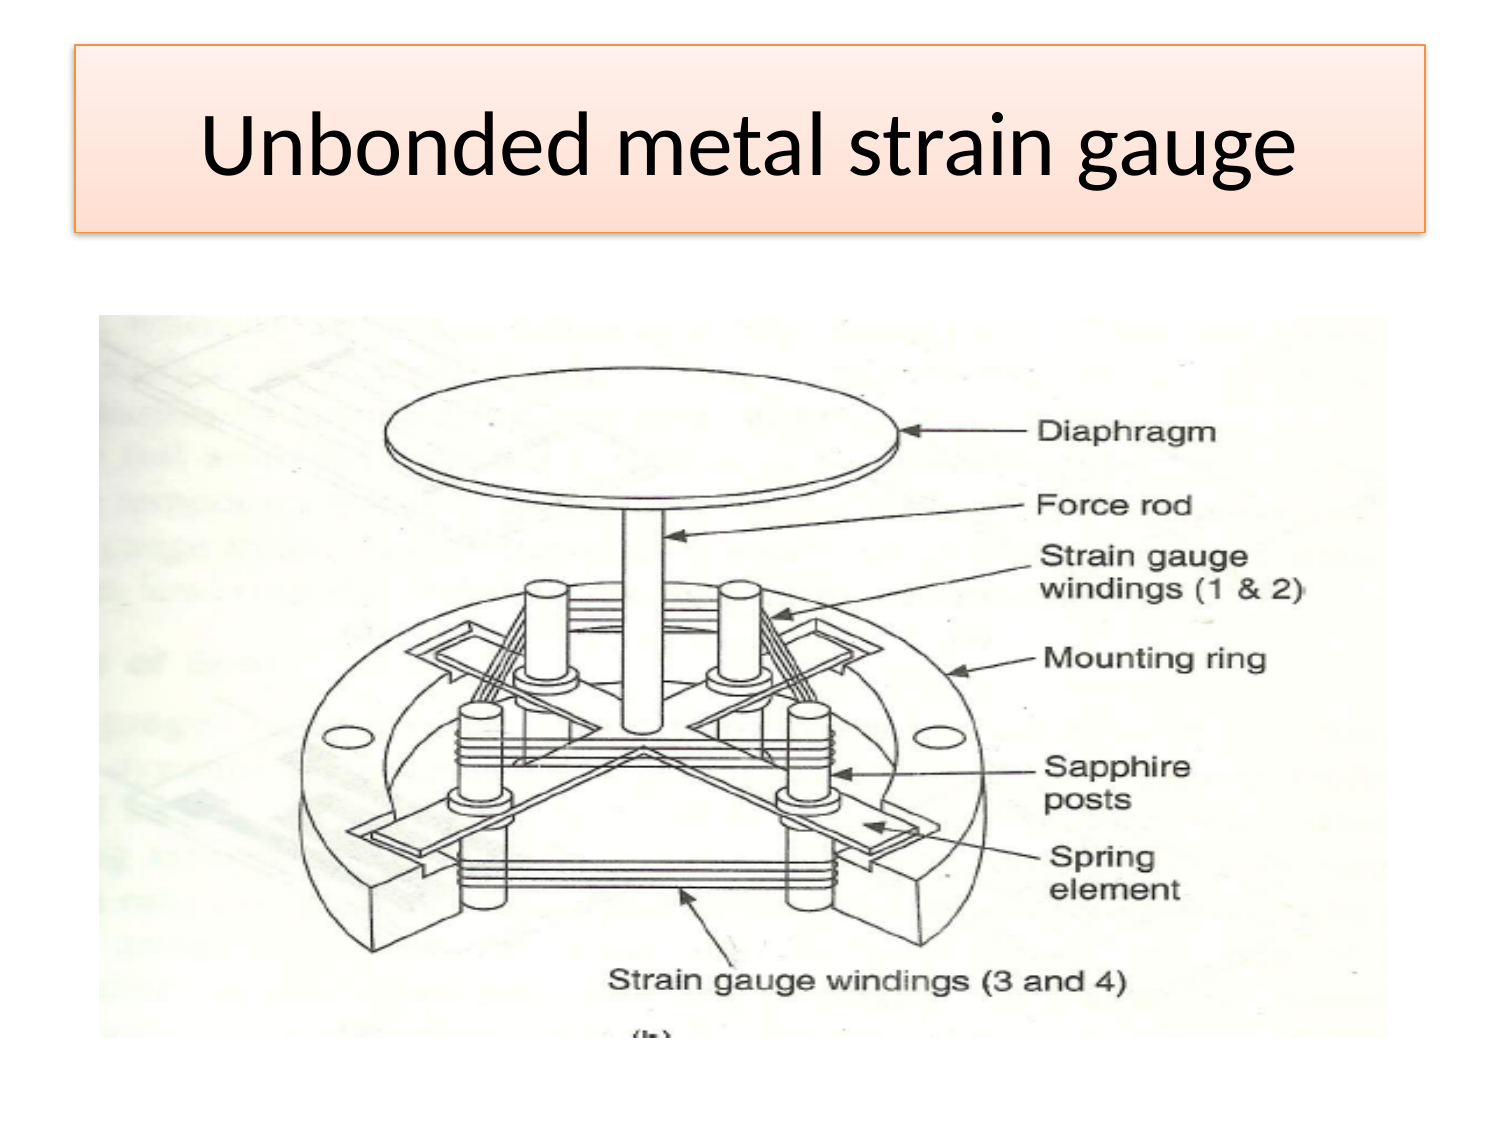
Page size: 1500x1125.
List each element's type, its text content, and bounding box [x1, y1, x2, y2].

title Unbonded metal strain gauge [74, 44, 1426, 233]
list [99, 315, 1388, 1038]
